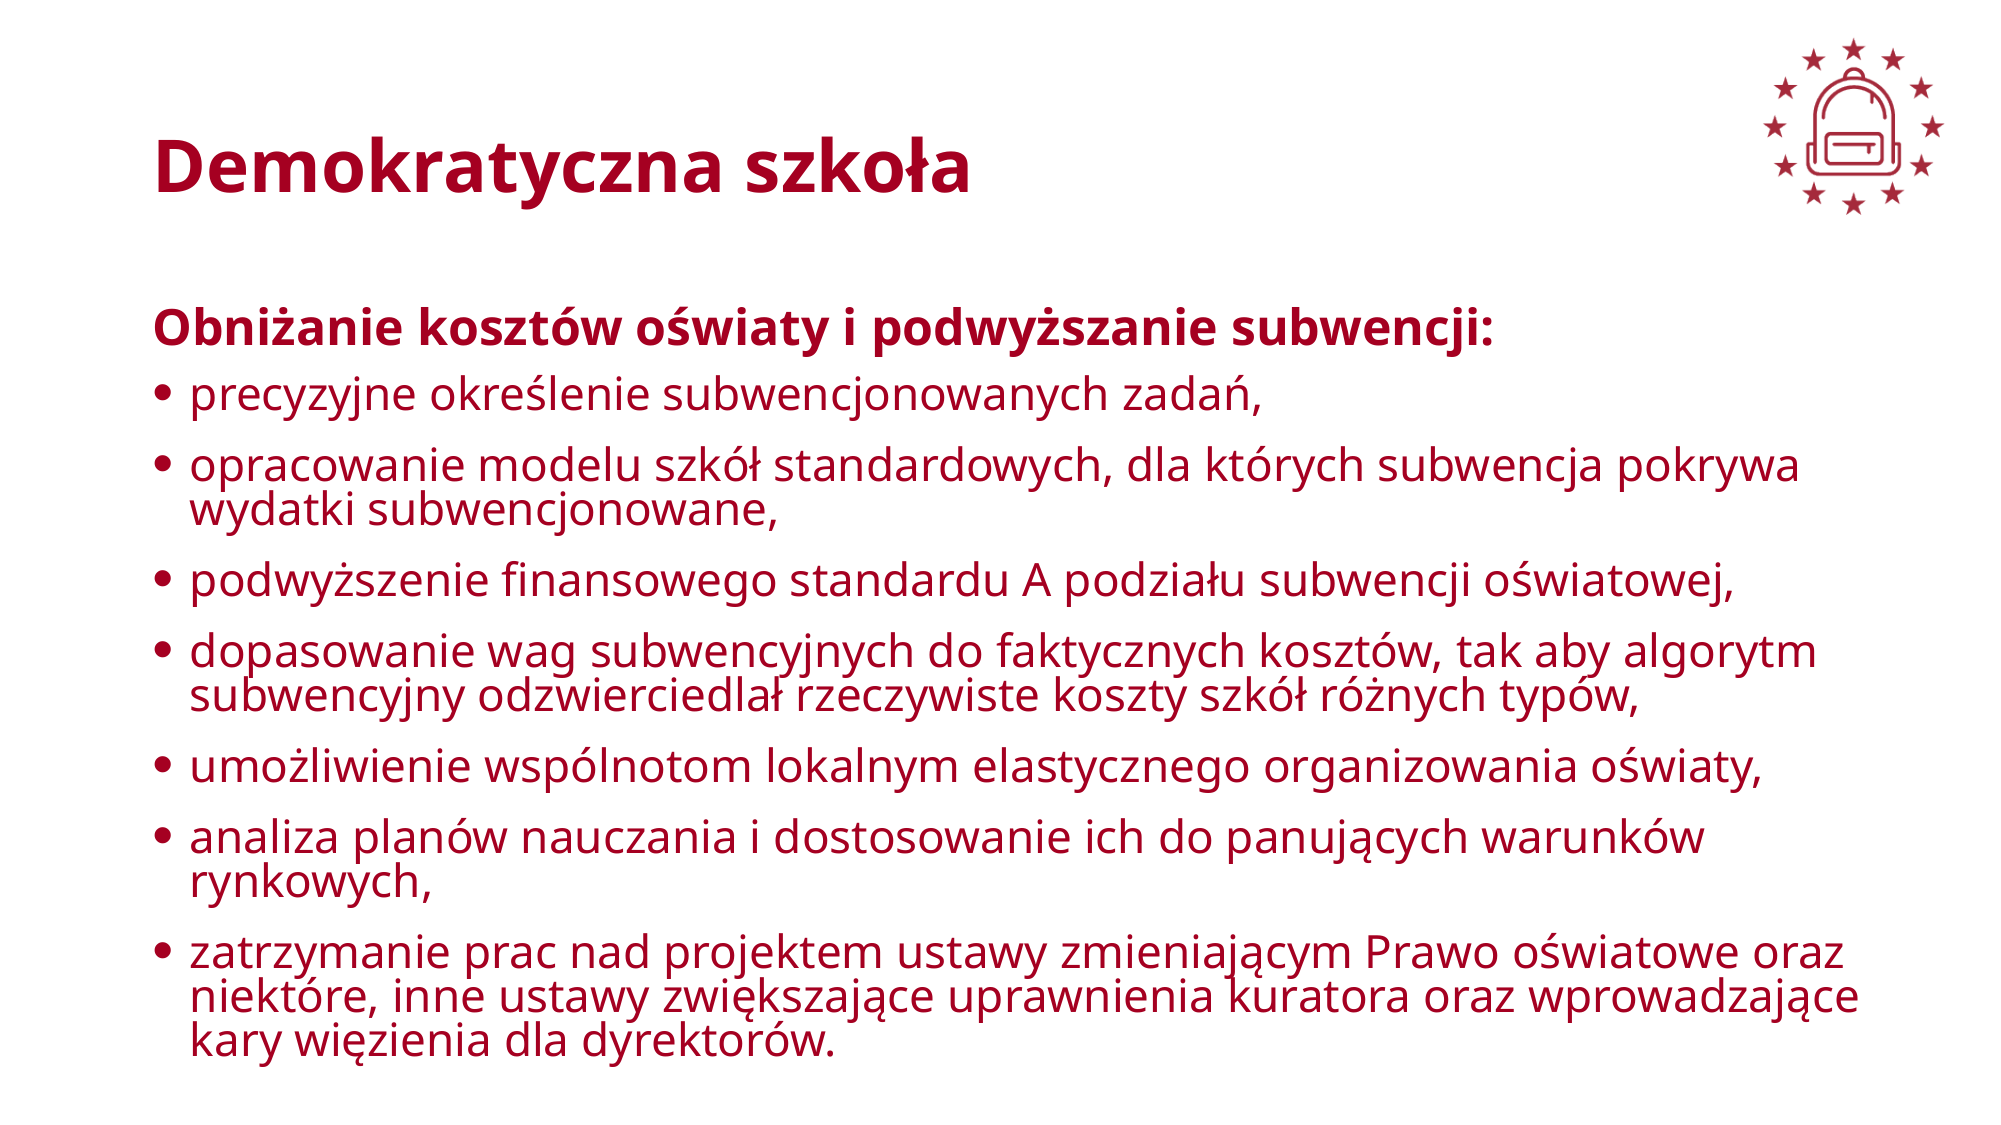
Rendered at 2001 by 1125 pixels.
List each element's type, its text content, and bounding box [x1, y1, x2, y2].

list Obniżanie kosztów oświaty i podwyższanie subwencji: precyzyjne określenie subwencjonowanych zadań, opracowanie modelu szkół standardowych, dla których subwencja pokrywa wydatki subwencjonowane, podwyższenie finansowego standardu A podziału subwencji oświatowej, dopasowanie wag subwencyjnych do faktycznych kosztów, tak aby algorytm subwencyjny odzwierciedlał rzeczywiste koszty szkół różnych typów, umożliwienie wspólnotom lokalnym elastycznego organizowania oświaty, analiza planów nauczania i dostosowanie ich do panujących warunków rynkowych, zatrzymanie prac nad projektem ustawy zmieniającym Prawo oświatowe oraz niektóre, inne ustawy zwiększające uprawnienia kuratora oraz wprowadzające kary więzienia dla dyrektorów. [137, 299, 1952, 1042]
picture [1734, 23, 1974, 230]
title Demokratyczna szkoła [137, 59, 1863, 278]
